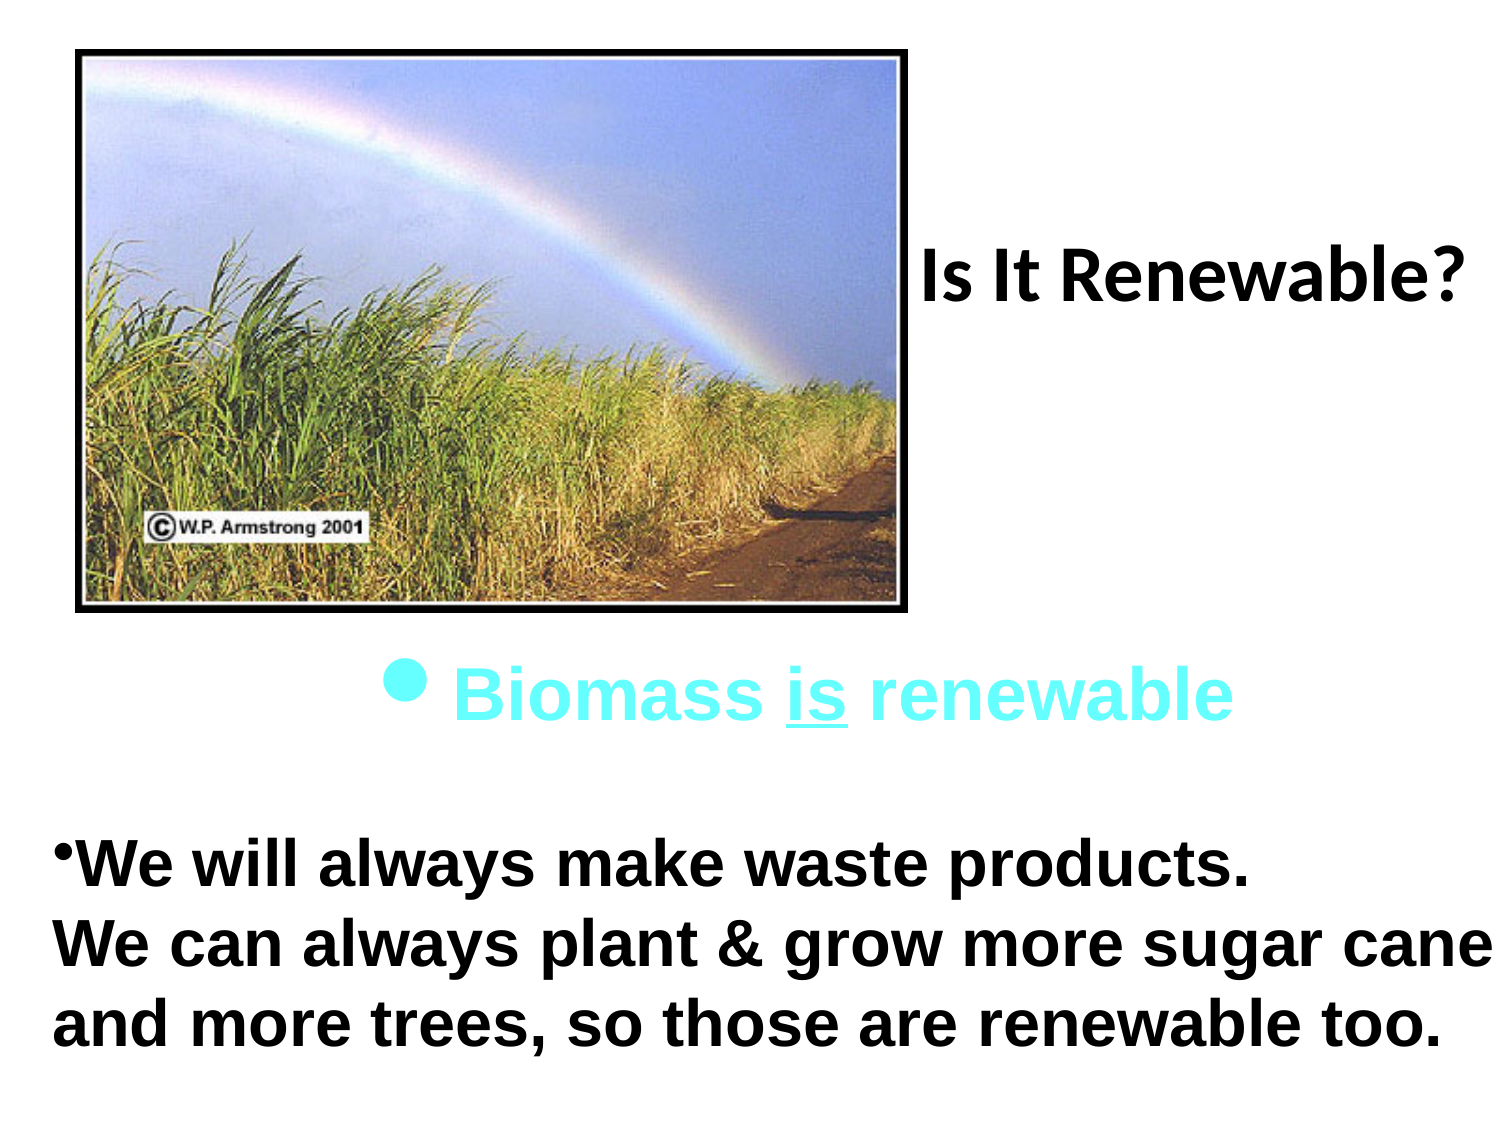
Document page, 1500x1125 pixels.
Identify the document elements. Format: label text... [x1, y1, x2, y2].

text_box We will always make waste products. We can always plant & grow more sugar cane and more trees, so those are renewable too. [37, 812, 1500, 1125]
list Biomass is renewable [362, 637, 1313, 763]
picture [74, 49, 908, 613]
title Is It Renewable? [912, 174, 1500, 363]
